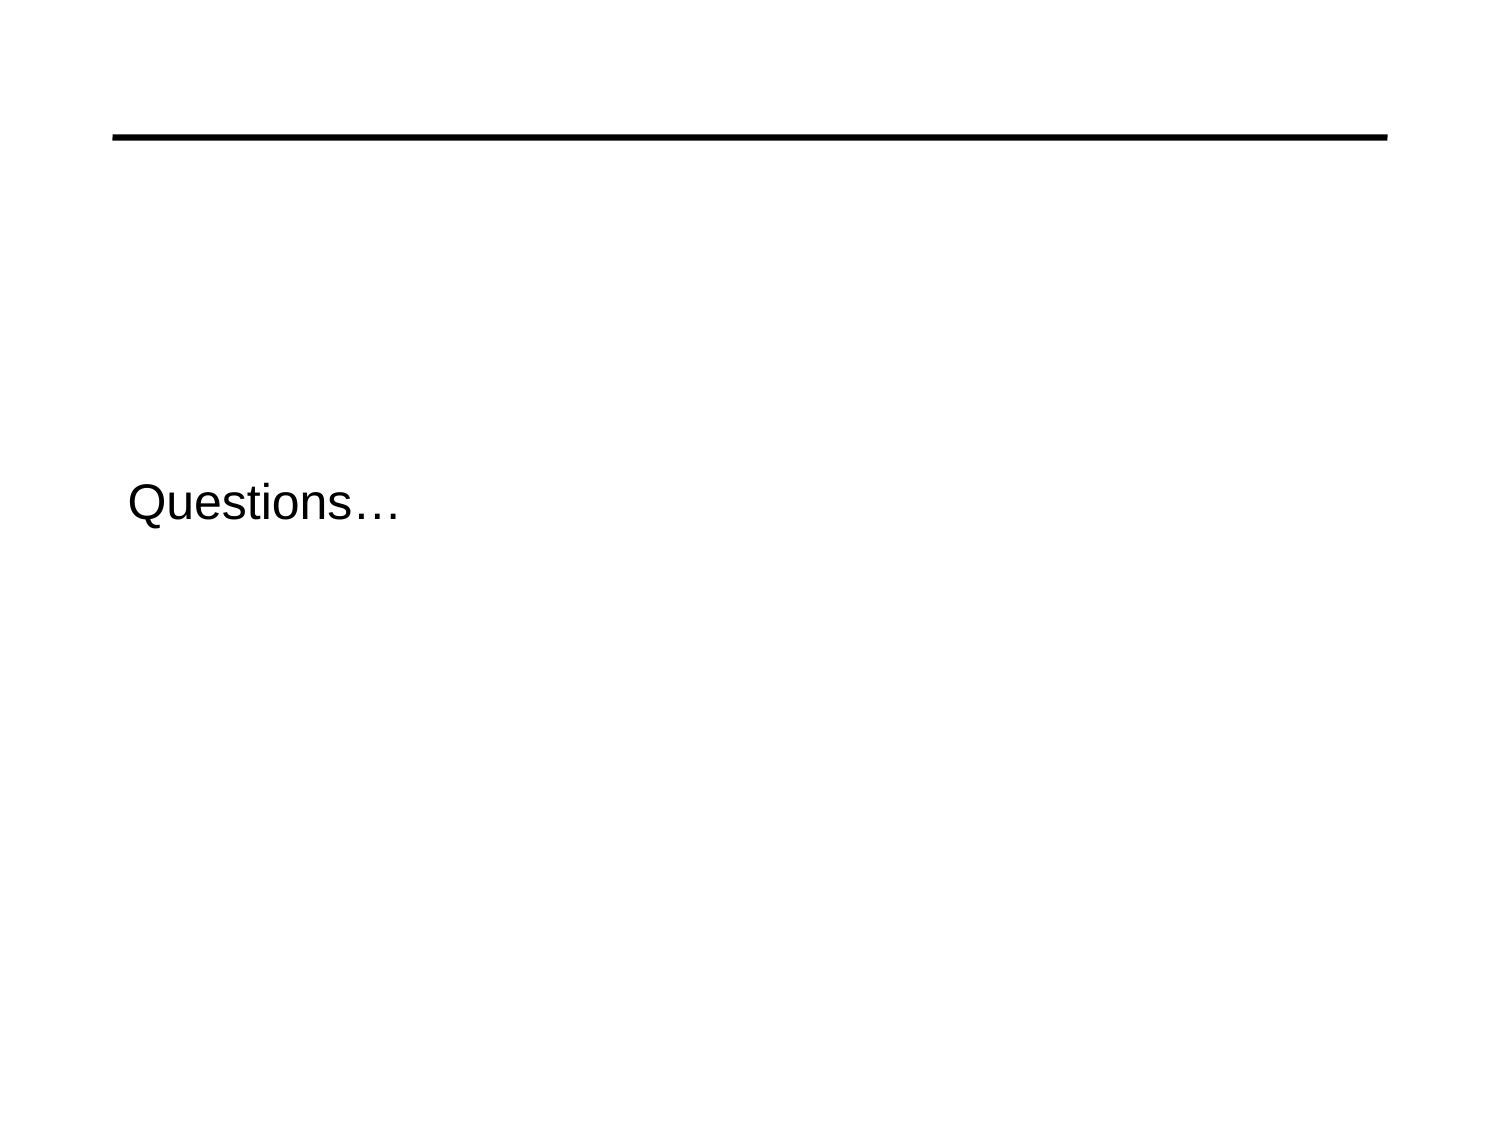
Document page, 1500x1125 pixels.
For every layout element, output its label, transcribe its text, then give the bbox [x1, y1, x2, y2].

list Questions… [112, 462, 1388, 563]
